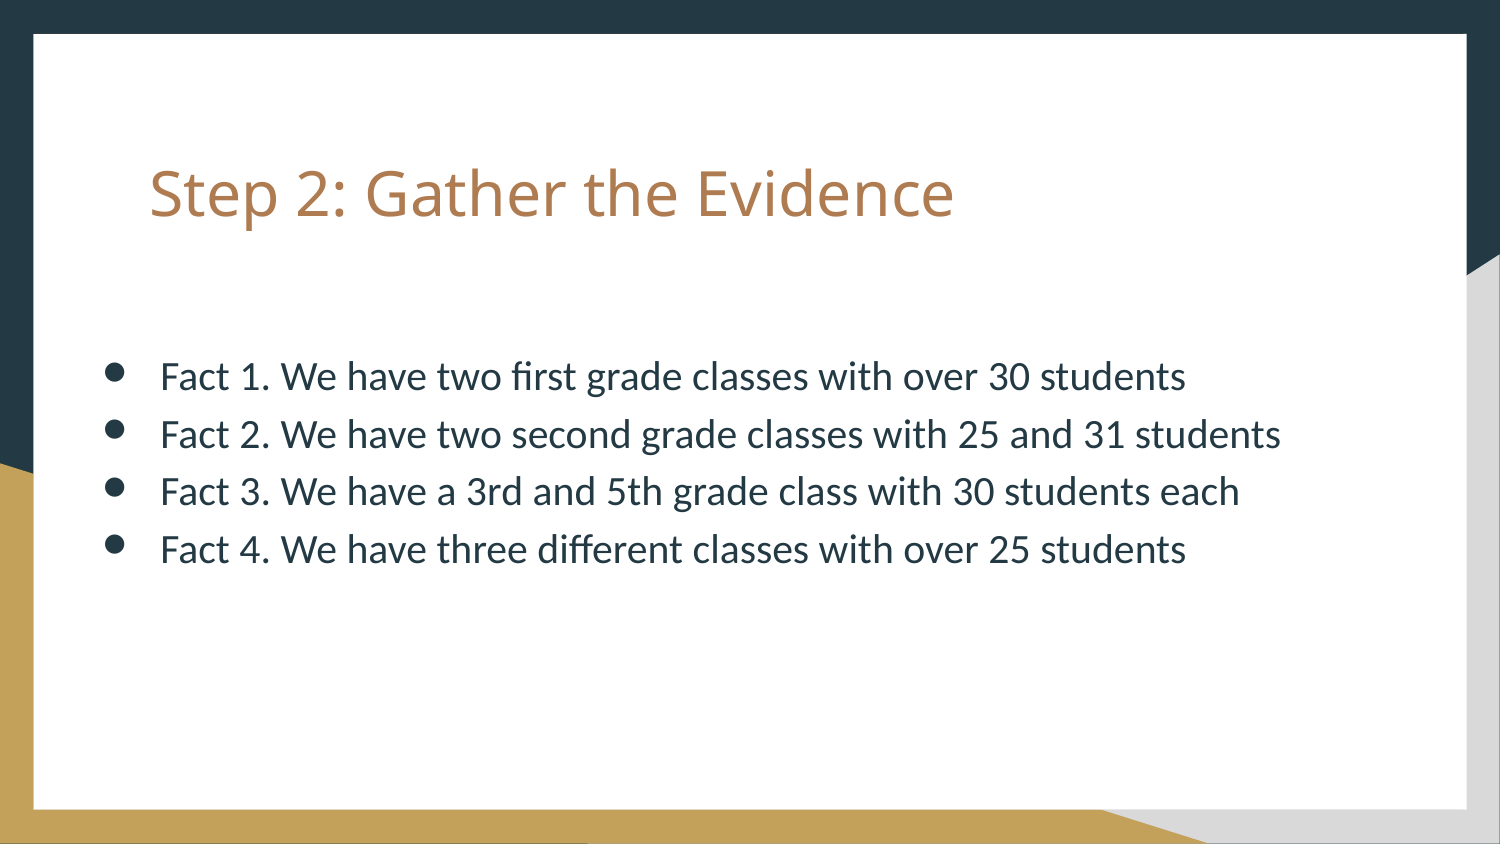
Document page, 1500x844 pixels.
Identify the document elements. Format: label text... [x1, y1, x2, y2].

text_box Fact 1. We have two first grade classes with over 30 students Fact 2. We have two second grade classes with 25 and 31 students Fact 3. We have a 3rd and 5th grade class with 30 students each Fact 4. We have three different classes with over 25 students [70, 326, 1445, 728]
text_box Step 2: Gather the Evidence [134, 138, 1366, 296]
